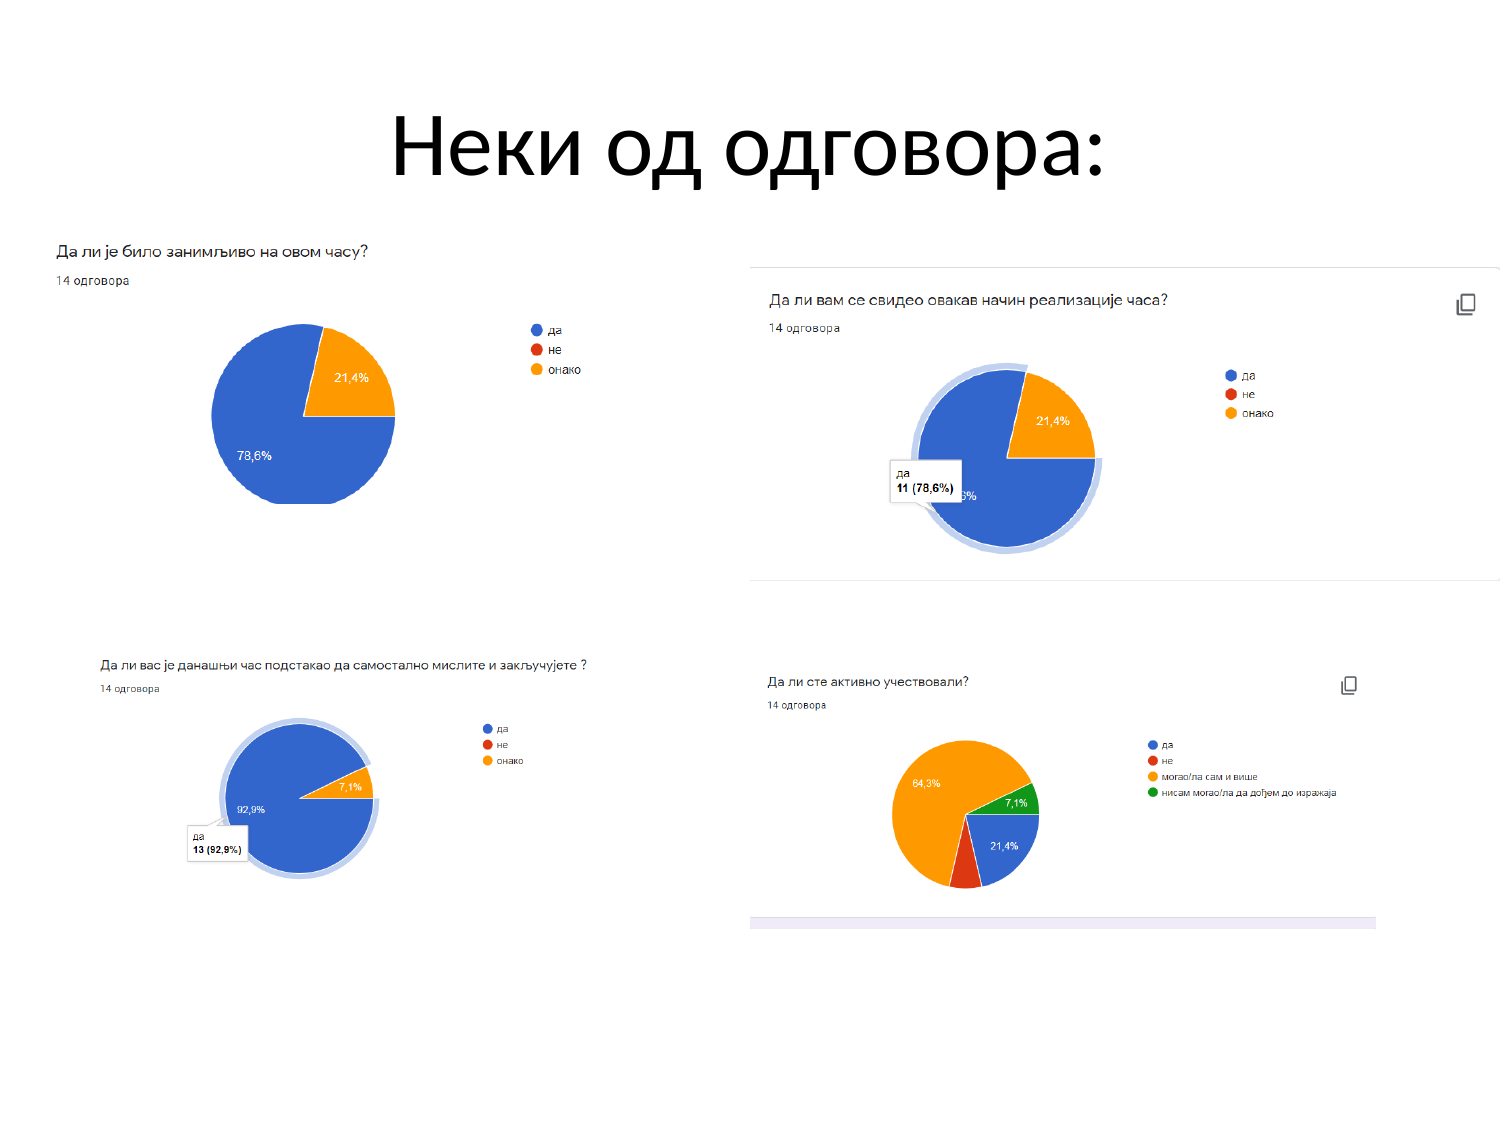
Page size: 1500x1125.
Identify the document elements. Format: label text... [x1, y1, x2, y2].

picture [100, 656, 597, 886]
picture [749, 656, 1377, 932]
picture [750, 266, 1500, 581]
picture [40, 231, 601, 504]
title Неки од одговора: [75, 45, 1425, 233]
